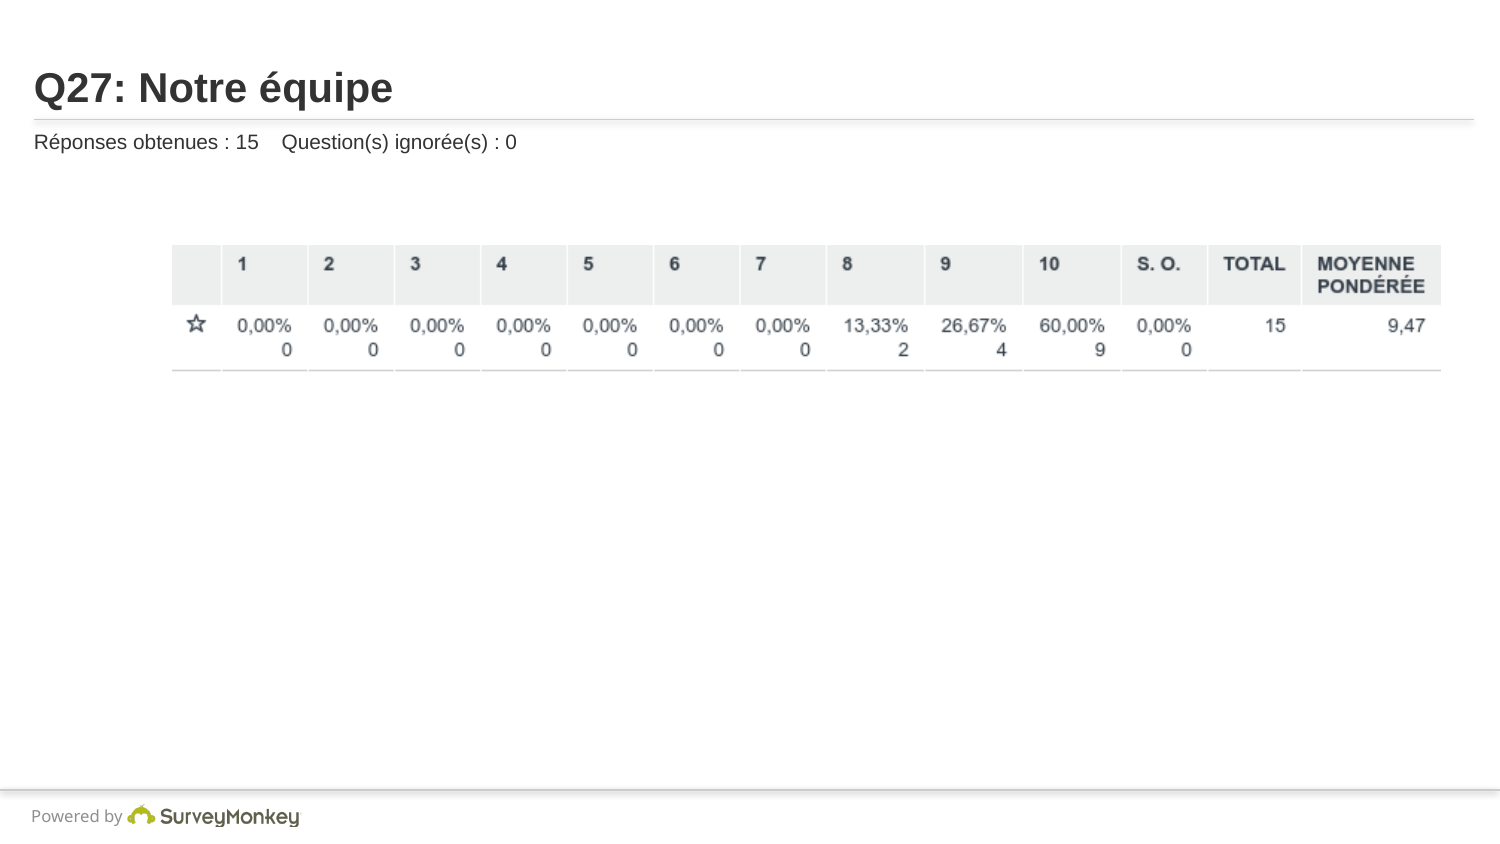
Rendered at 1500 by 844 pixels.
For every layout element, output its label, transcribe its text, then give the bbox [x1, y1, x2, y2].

picture [171, 245, 1441, 373]
list Réponses obtenues : 15 Question(s) ignorée(s) : 0 [18, 120, 894, 162]
title Q27: Notre équipe [18, 54, 1369, 119]
